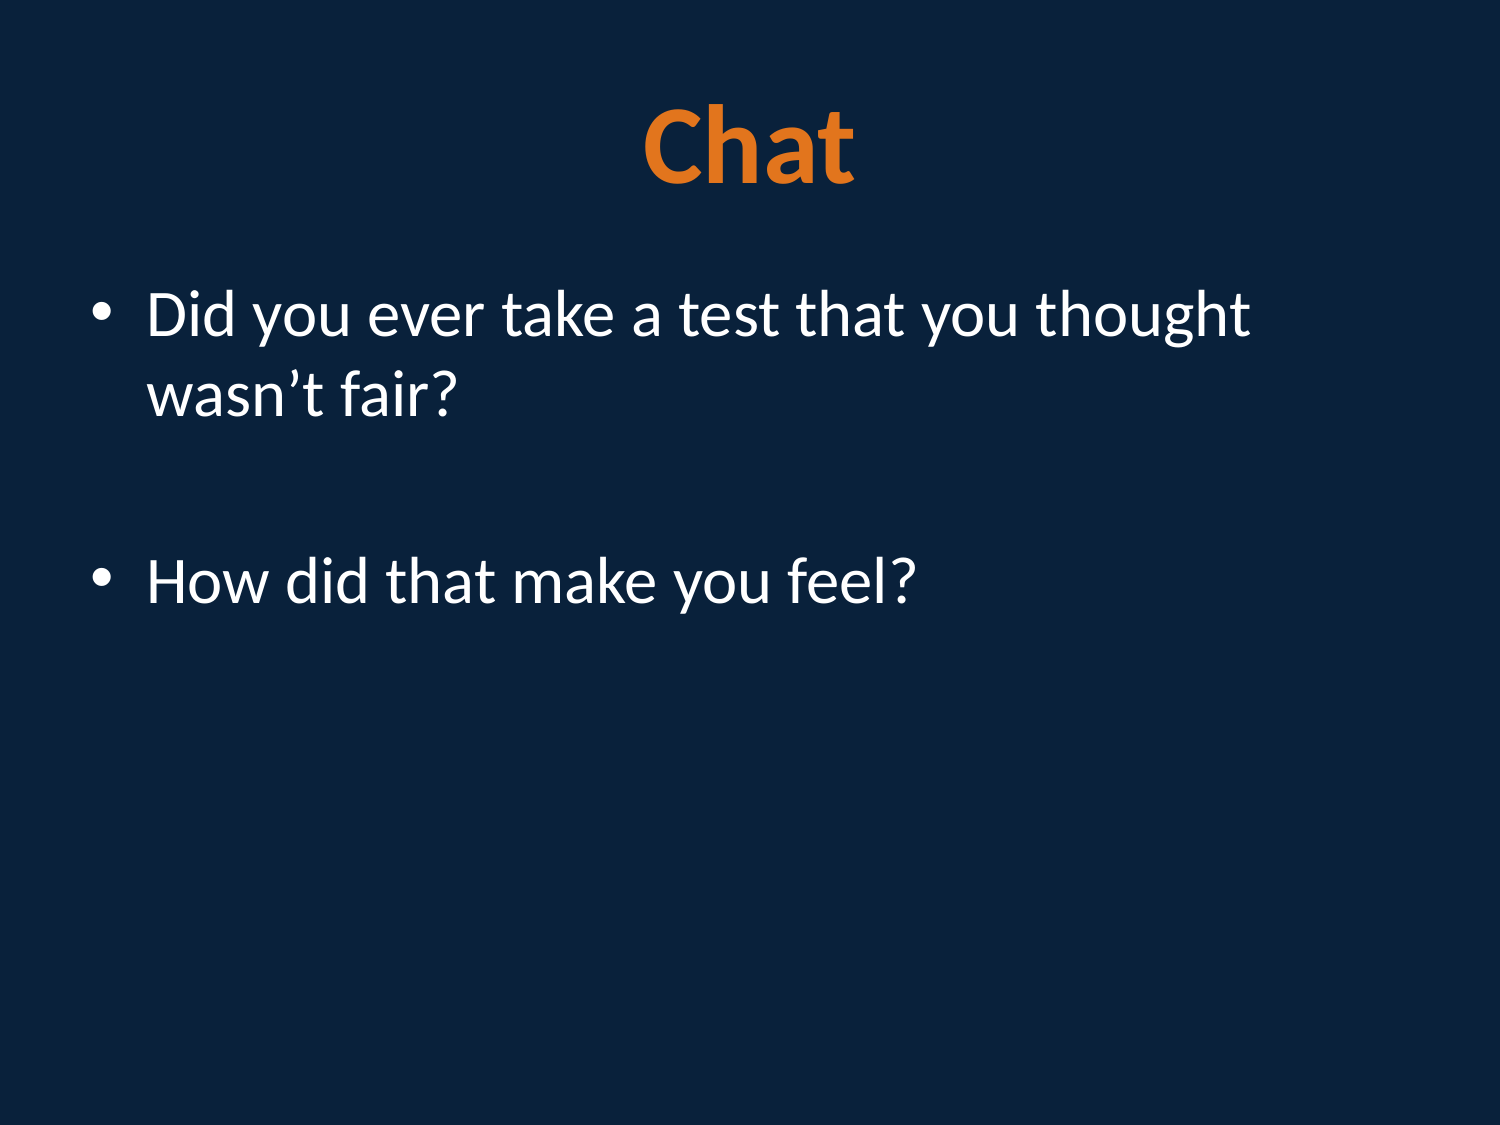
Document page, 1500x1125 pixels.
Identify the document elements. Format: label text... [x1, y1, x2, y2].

list Did you ever take a test that you thought wasn’t fair? How did that make you feel? [75, 262, 1425, 1005]
title Chat [75, 45, 1425, 233]
